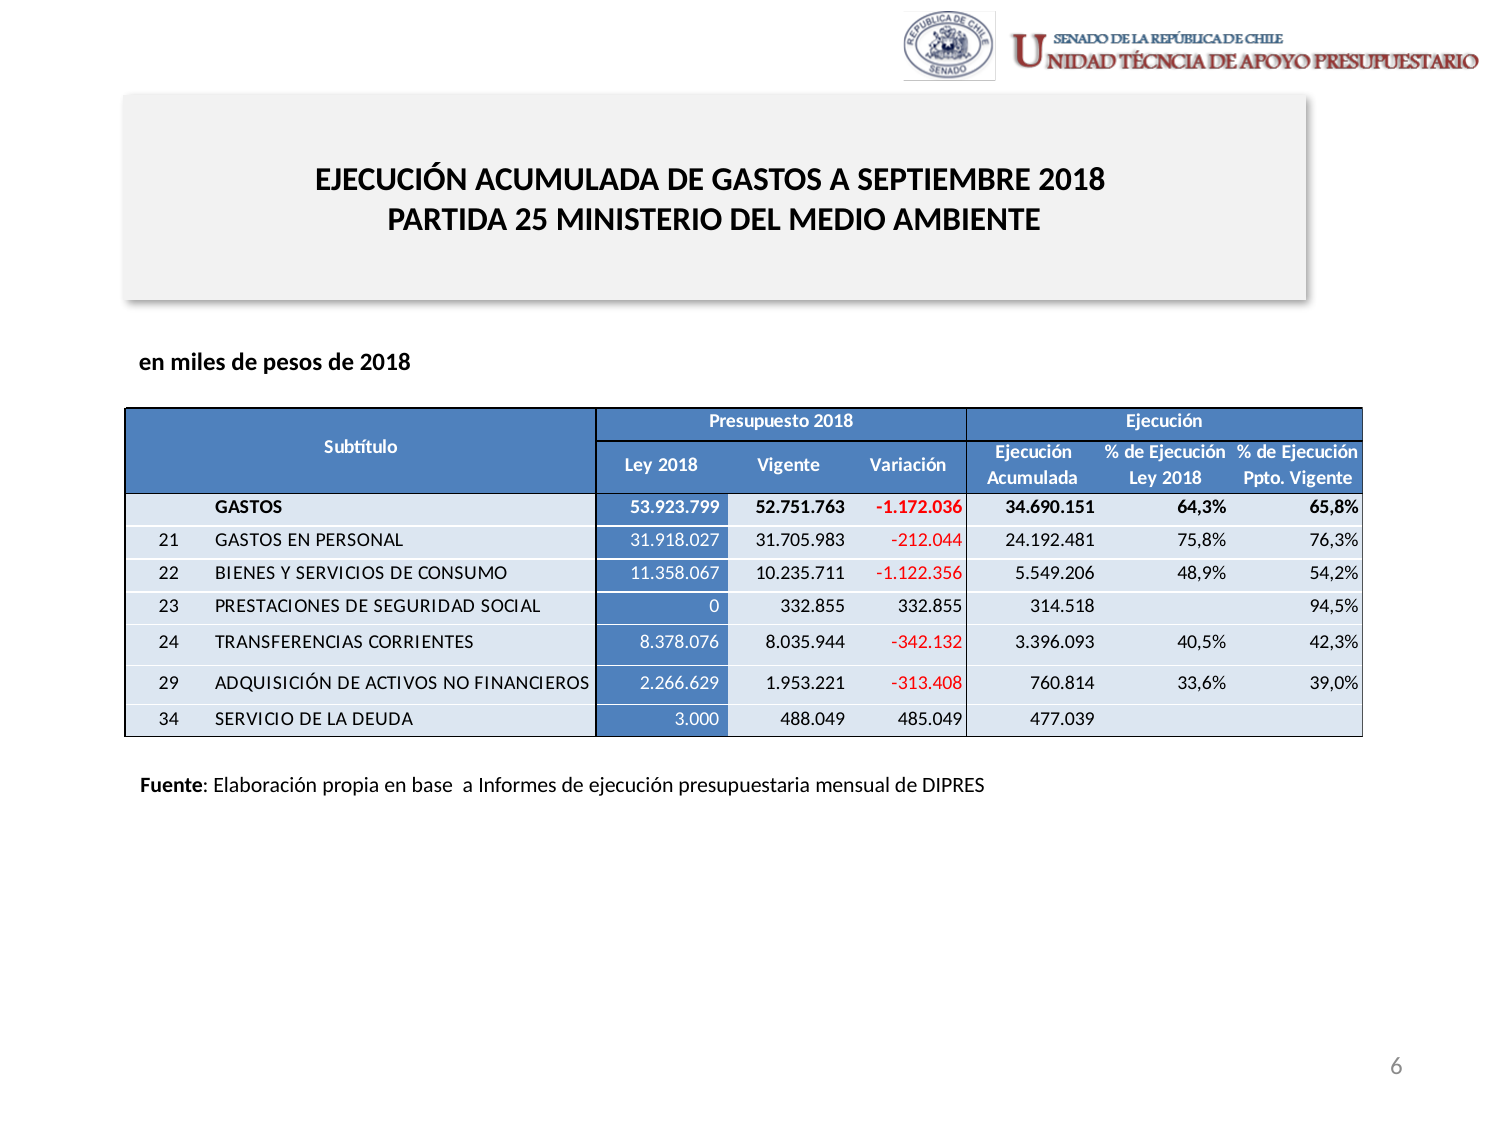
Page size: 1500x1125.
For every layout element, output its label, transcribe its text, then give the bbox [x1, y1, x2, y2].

slide_number 6 [1067, 1035, 1418, 1095]
text_box en miles de pesos de 2018 [123, 338, 1294, 376]
footer Fuente: Elaboración propia en base a Informes de ejecución presupuestaria mensual de DIPRES [125, 763, 1306, 835]
title EJECUCIÓN ACUMULADA DE GASTOS A SEPTIEMBRE 2018 PARTIDA 25 MINISTERIO DEL MEDIO AMBIENTE [123, 95, 1306, 300]
picture [903, 7, 1500, 121]
picture [123, 407, 1365, 739]
